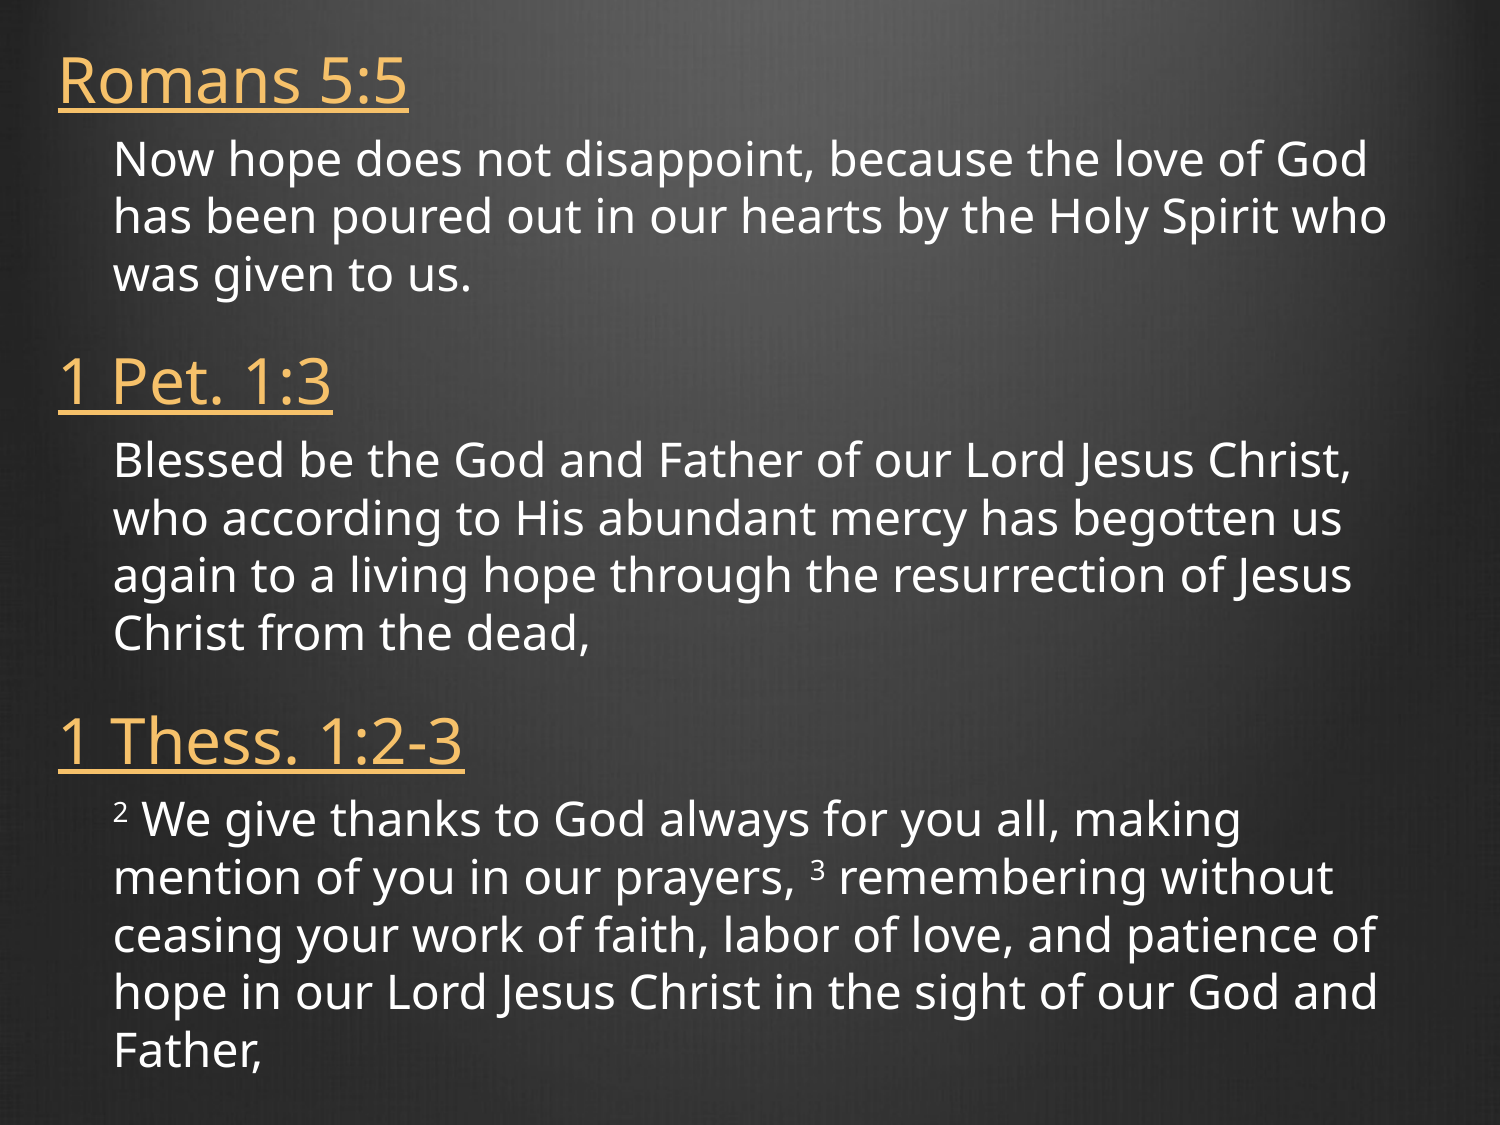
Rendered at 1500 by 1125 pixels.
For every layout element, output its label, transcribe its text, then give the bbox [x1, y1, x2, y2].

list Romans 5:5 Now hope does not disappoint, because the love of God has been poured out in our hearts by the Holy Spirit who was given to us. 1 Pet. 1:3 Blessed be the God and Father of our Lord Jesus Christ, who according to His abundant mercy has begotten us again to a living hope through the resurrection of Jesus Christ from the dead, 1 Thess. 1:2-3 2 We give thanks to God always for you all, making mention of you in our prayers, 3 remembering without ceasing your work of faith, labor of love, and patience of hope in our Lord Jesus Christ in the sight of our God and Father, [42, 32, 1461, 1087]
